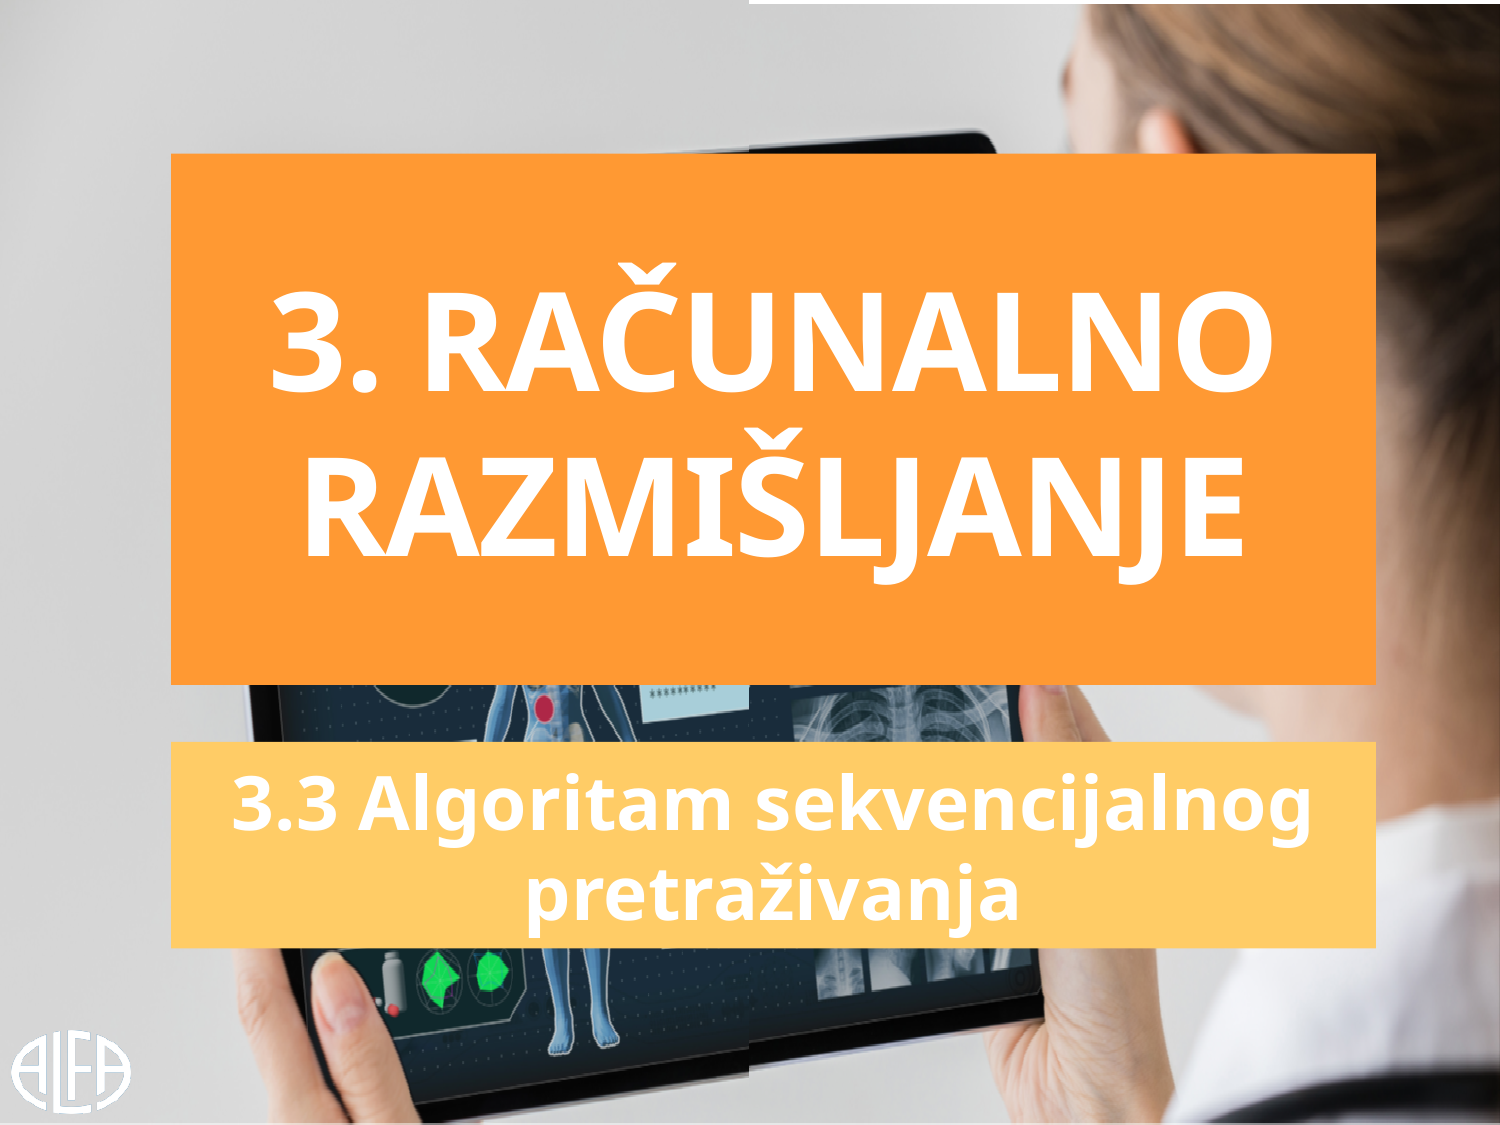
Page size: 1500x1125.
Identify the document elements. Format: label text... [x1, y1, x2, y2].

text_box 3. RAČUNALNO RAZMIŠLJANJE [171, 153, 1376, 685]
text_box 3.3 Algoritam sekvencijalnog pretraživanja [171, 741, 1376, 949]
picture [0, 0, 1500, 1125]
